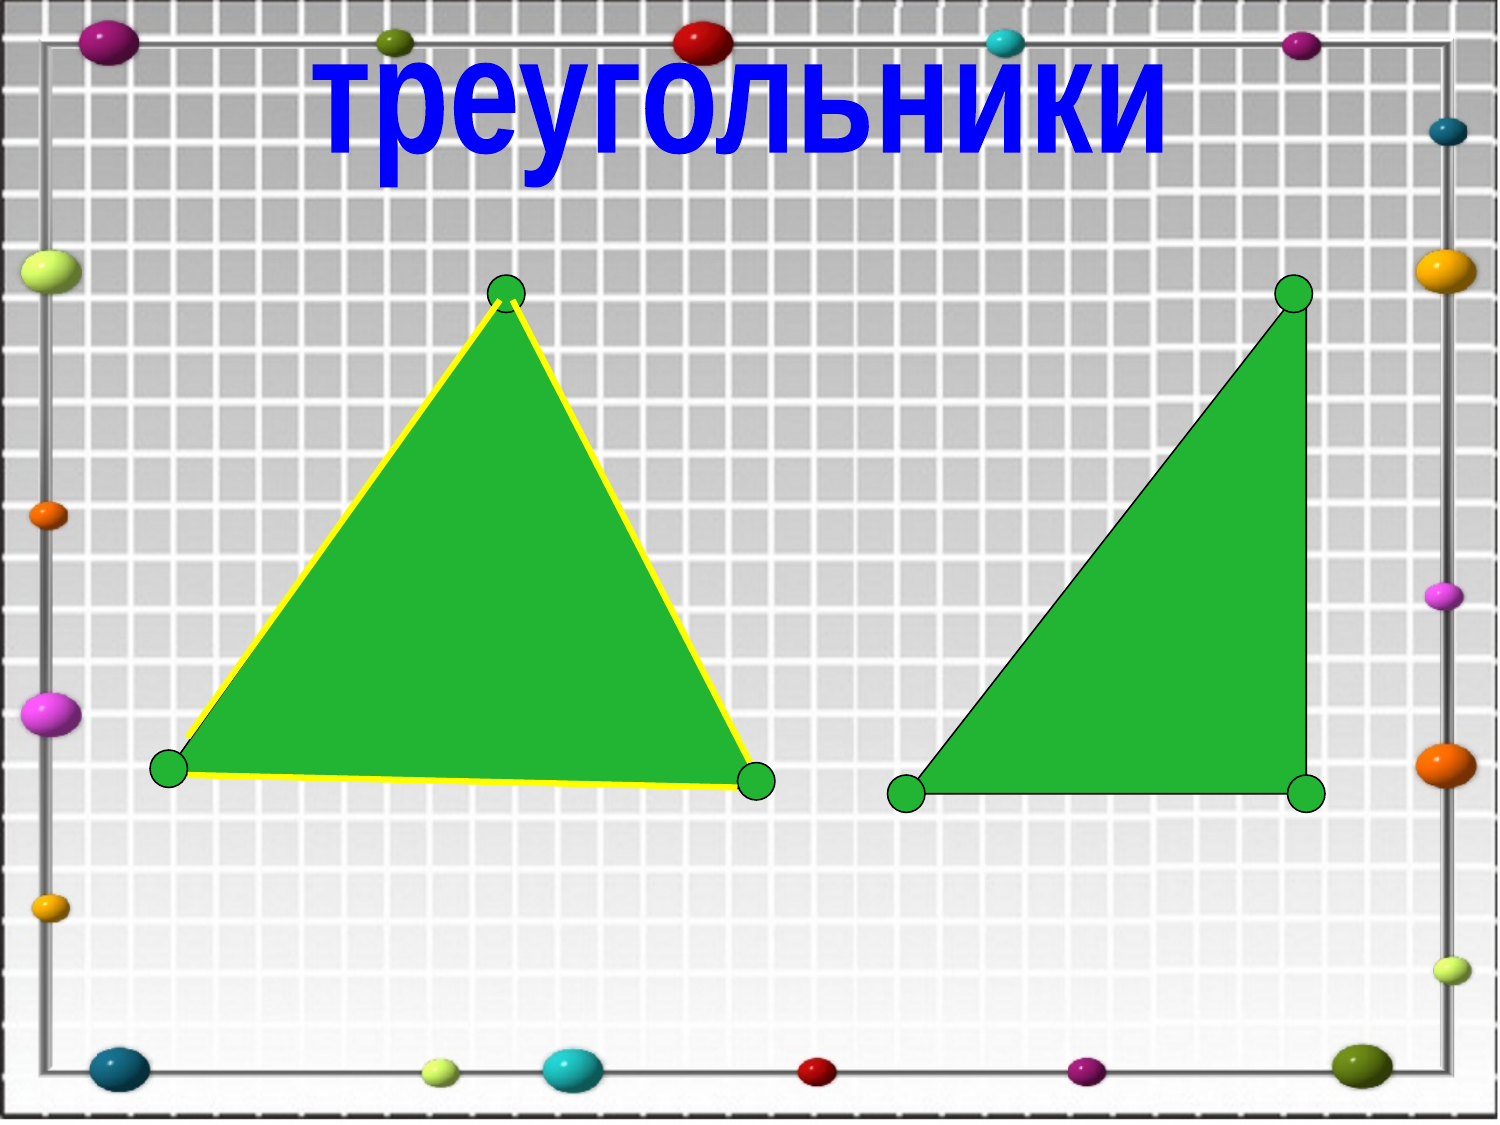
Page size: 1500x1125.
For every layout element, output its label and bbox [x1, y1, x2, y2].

picture [0, 0, 1500, 1125]
text_box [487, 275, 526, 313]
text_box [887, 274, 1326, 813]
text_box [737, 762, 775, 801]
text_box [150, 750, 188, 788]
text_box [180, 308, 749, 789]
